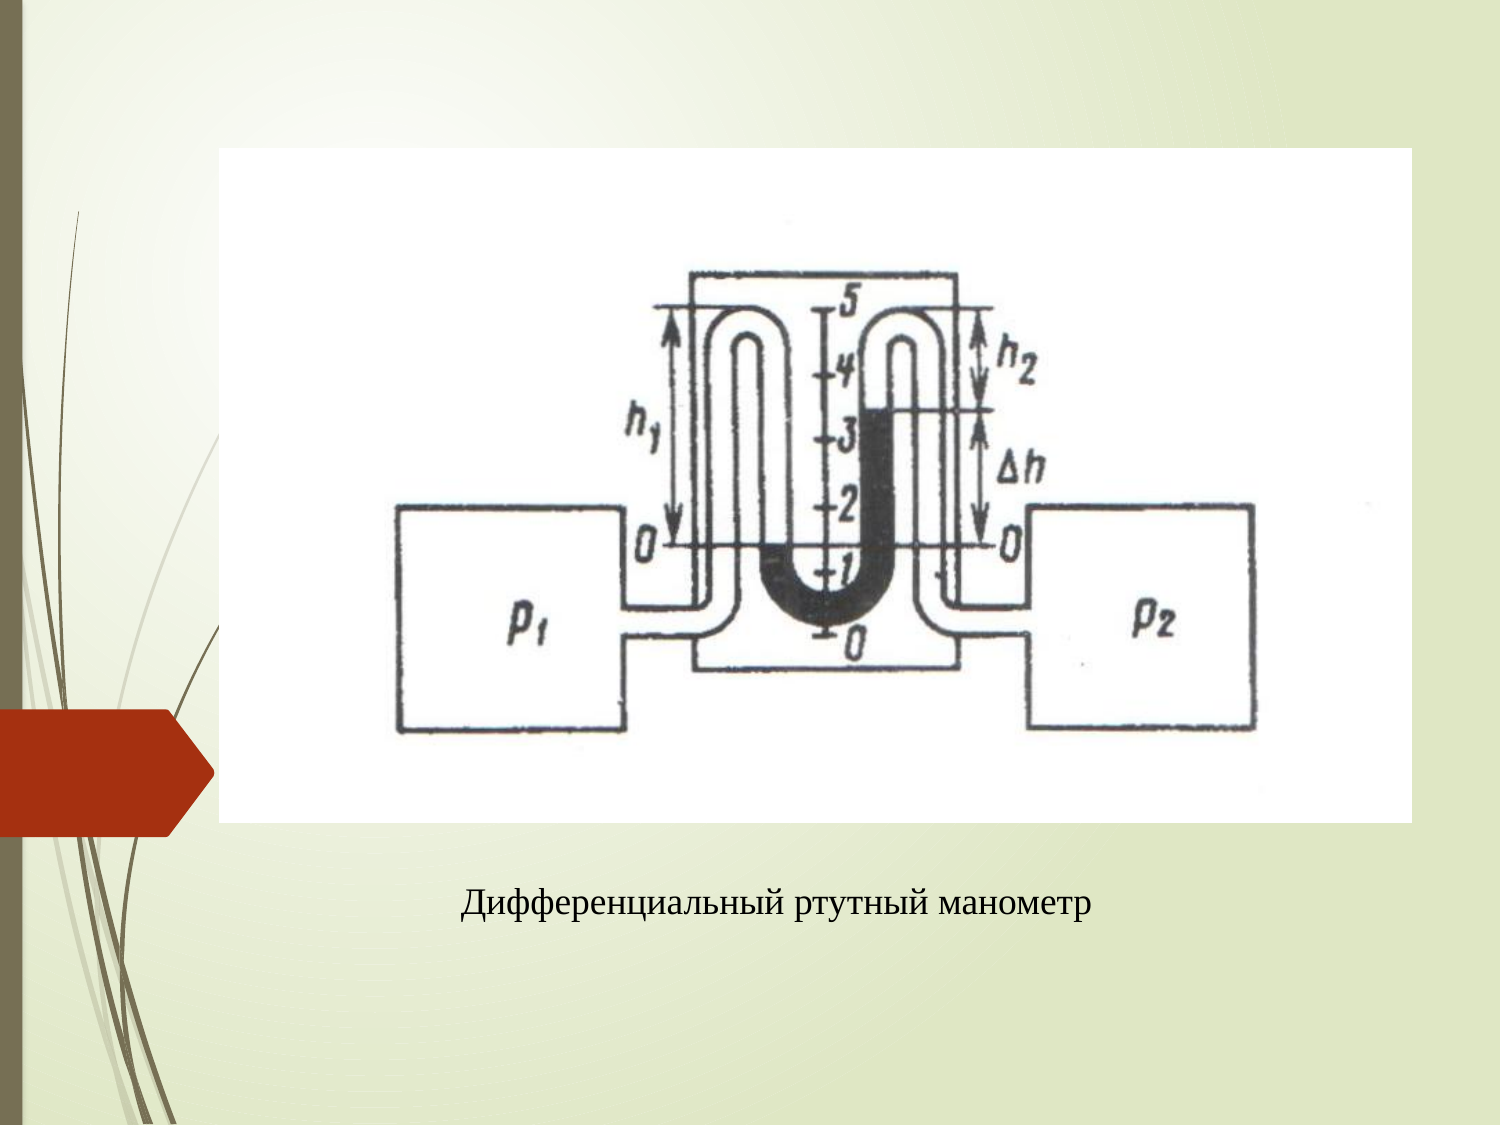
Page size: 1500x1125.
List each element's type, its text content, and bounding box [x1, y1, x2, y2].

picture [219, 148, 1412, 824]
text_box Дифференциальный ртутный манометр [446, 869, 1108, 930]
